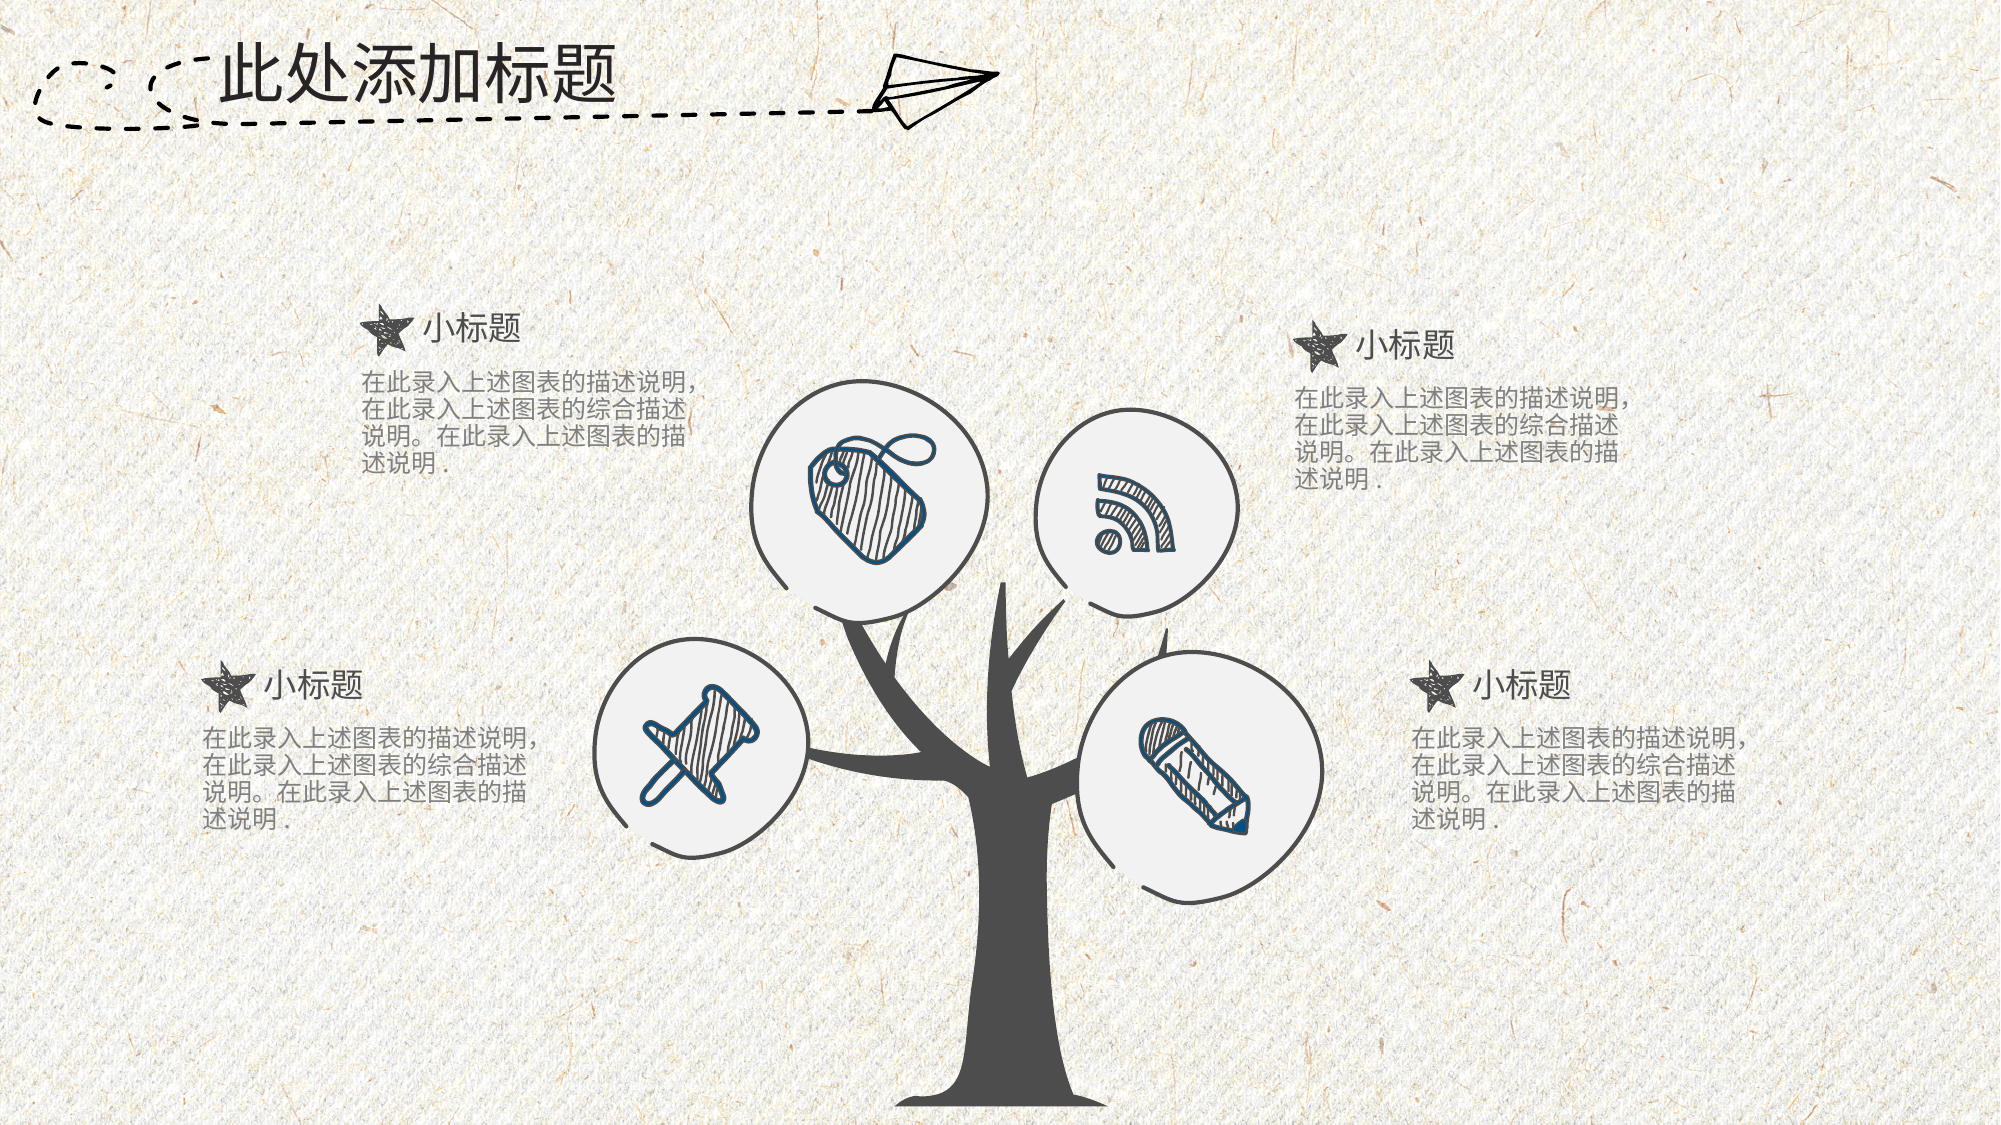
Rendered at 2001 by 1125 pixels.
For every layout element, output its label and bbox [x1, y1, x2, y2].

text_box [1279, 316, 1656, 504]
text_box [1210, 645, 1232, 651]
text_box [188, 656, 564, 844]
text_box [749, 380, 988, 621]
text_box [1396, 656, 1772, 844]
text_box [1034, 408, 1239, 615]
text_box [809, 582, 1108, 1107]
picture [0, 0, 2001, 1125]
text_box [1159, 628, 1168, 651]
text_box [1075, 651, 1323, 901]
text_box [593, 638, 809, 856]
text_box [346, 300, 722, 487]
